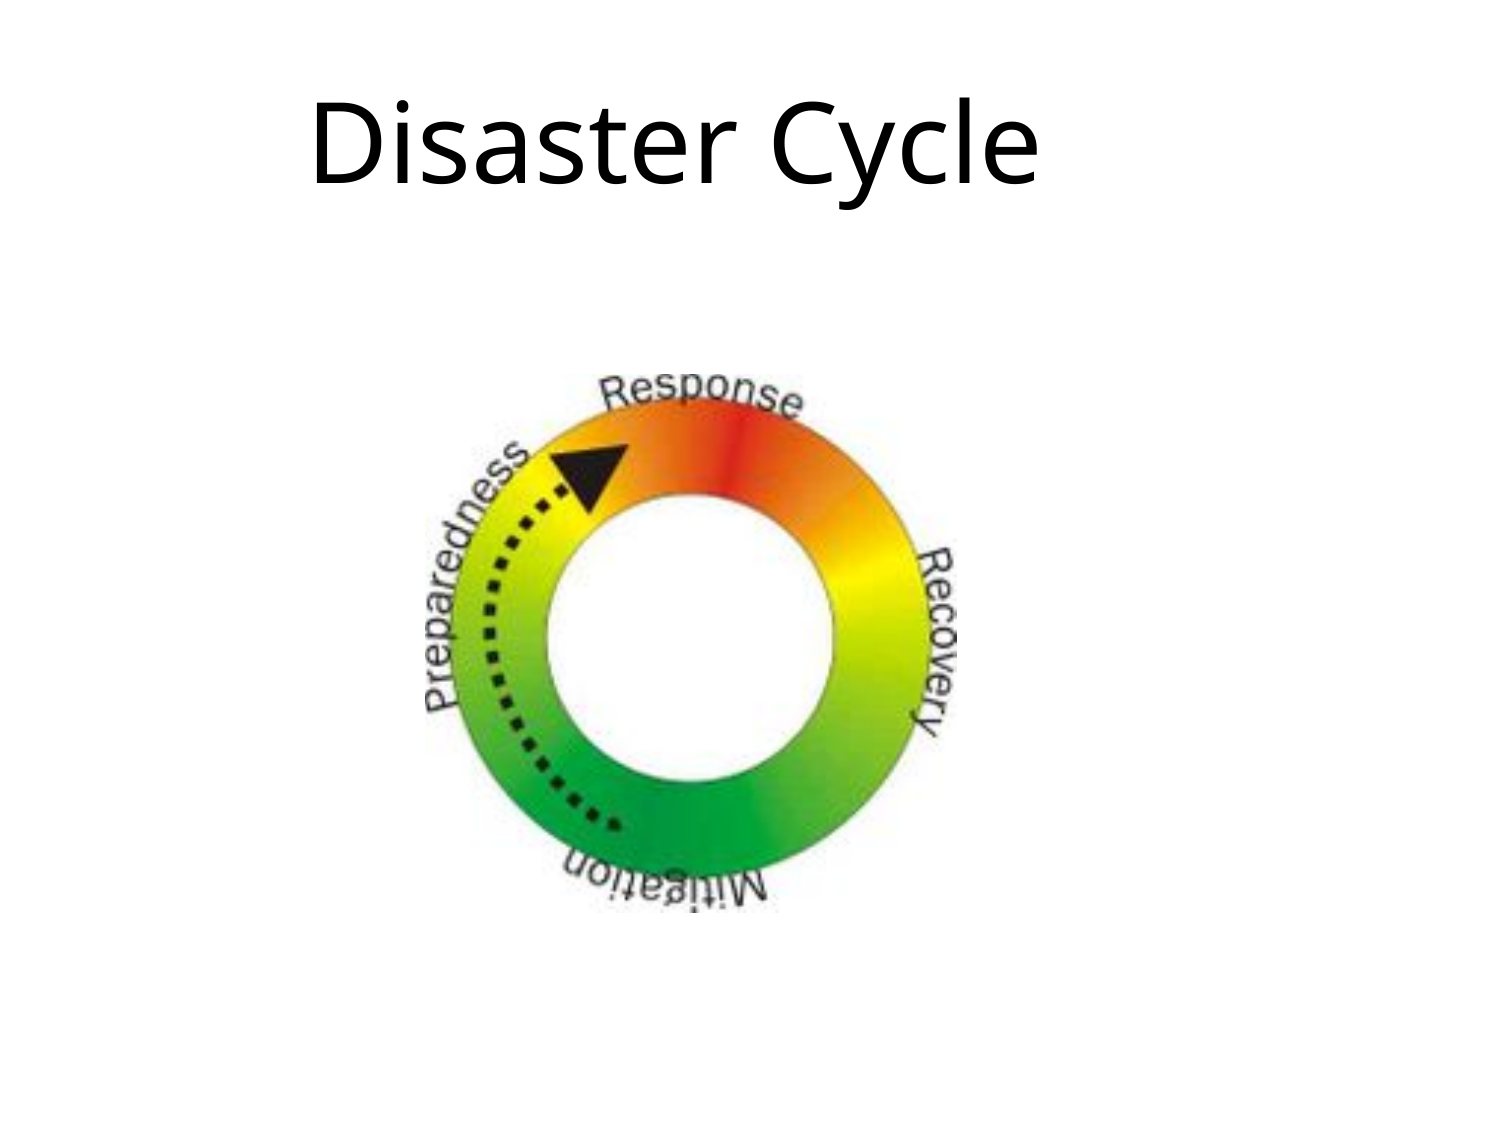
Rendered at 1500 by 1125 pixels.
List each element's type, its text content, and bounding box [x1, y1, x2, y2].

picture [424, 374, 957, 913]
title Disaster Cycle [0, 45, 1350, 233]
